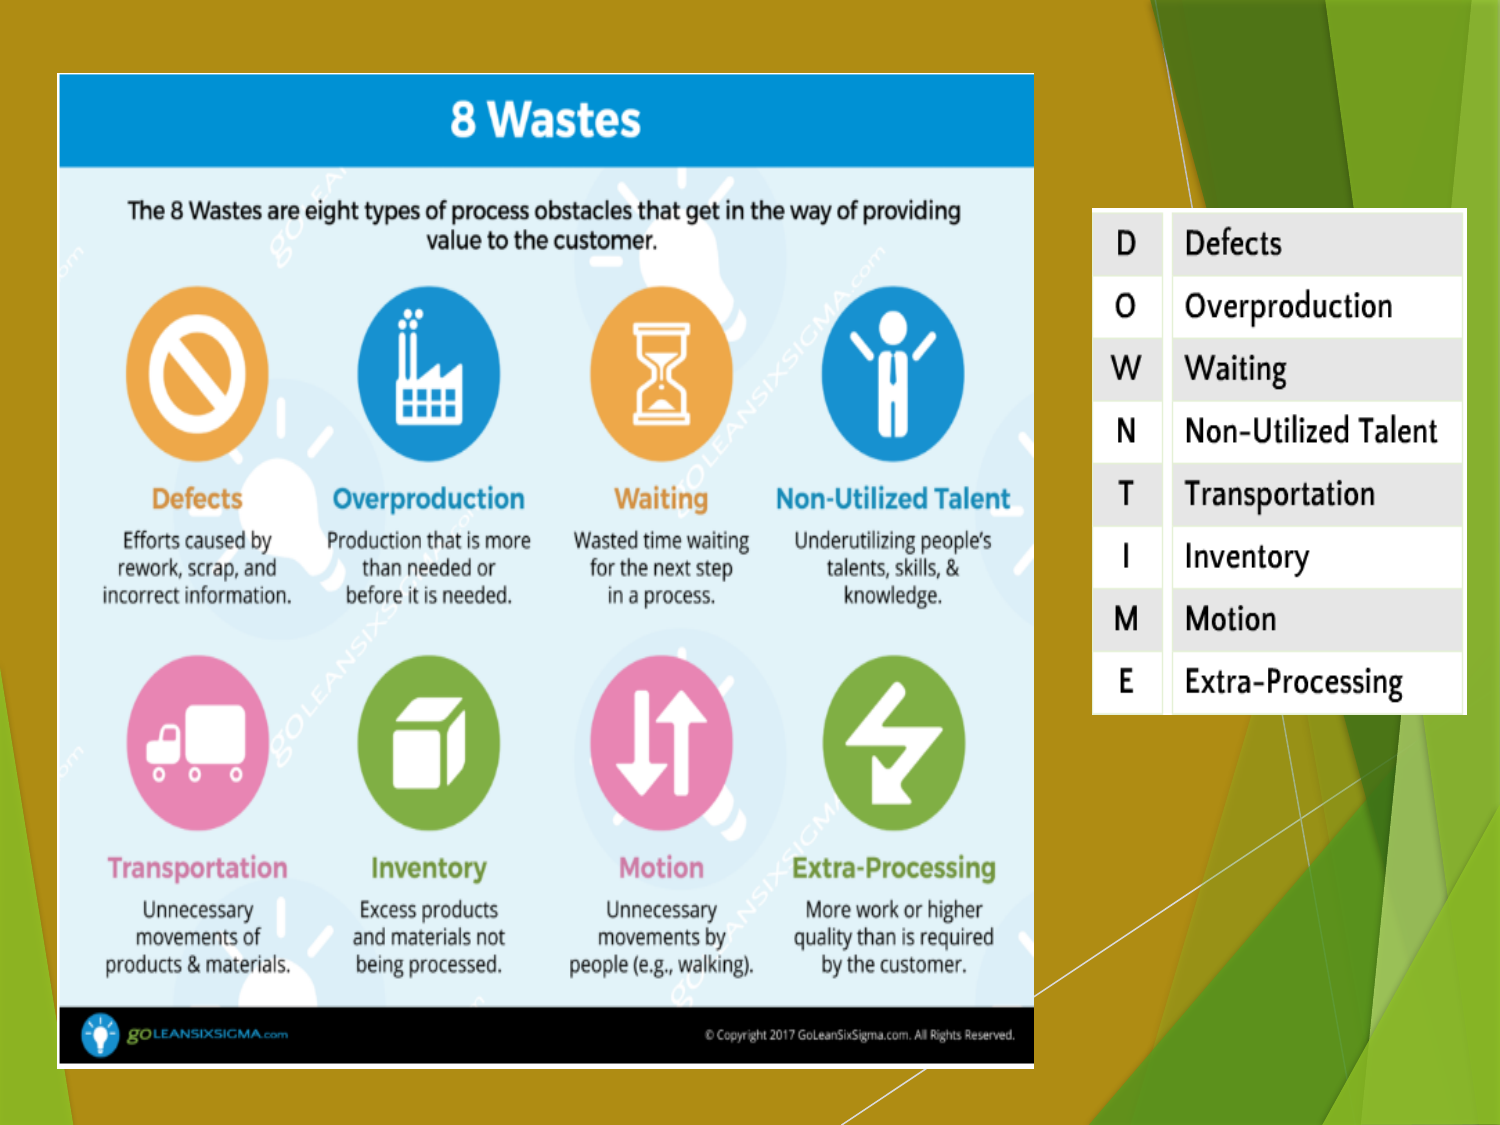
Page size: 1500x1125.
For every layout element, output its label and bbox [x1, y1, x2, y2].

picture [452, 100, 476, 138]
picture [578, 102, 594, 138]
picture [556, 109, 575, 138]
picture [621, 109, 640, 138]
picture [596, 109, 618, 138]
picture [531, 109, 553, 138]
picture [1092, 207, 1468, 715]
picture [487, 100, 532, 138]
picture [57, 72, 1034, 1070]
